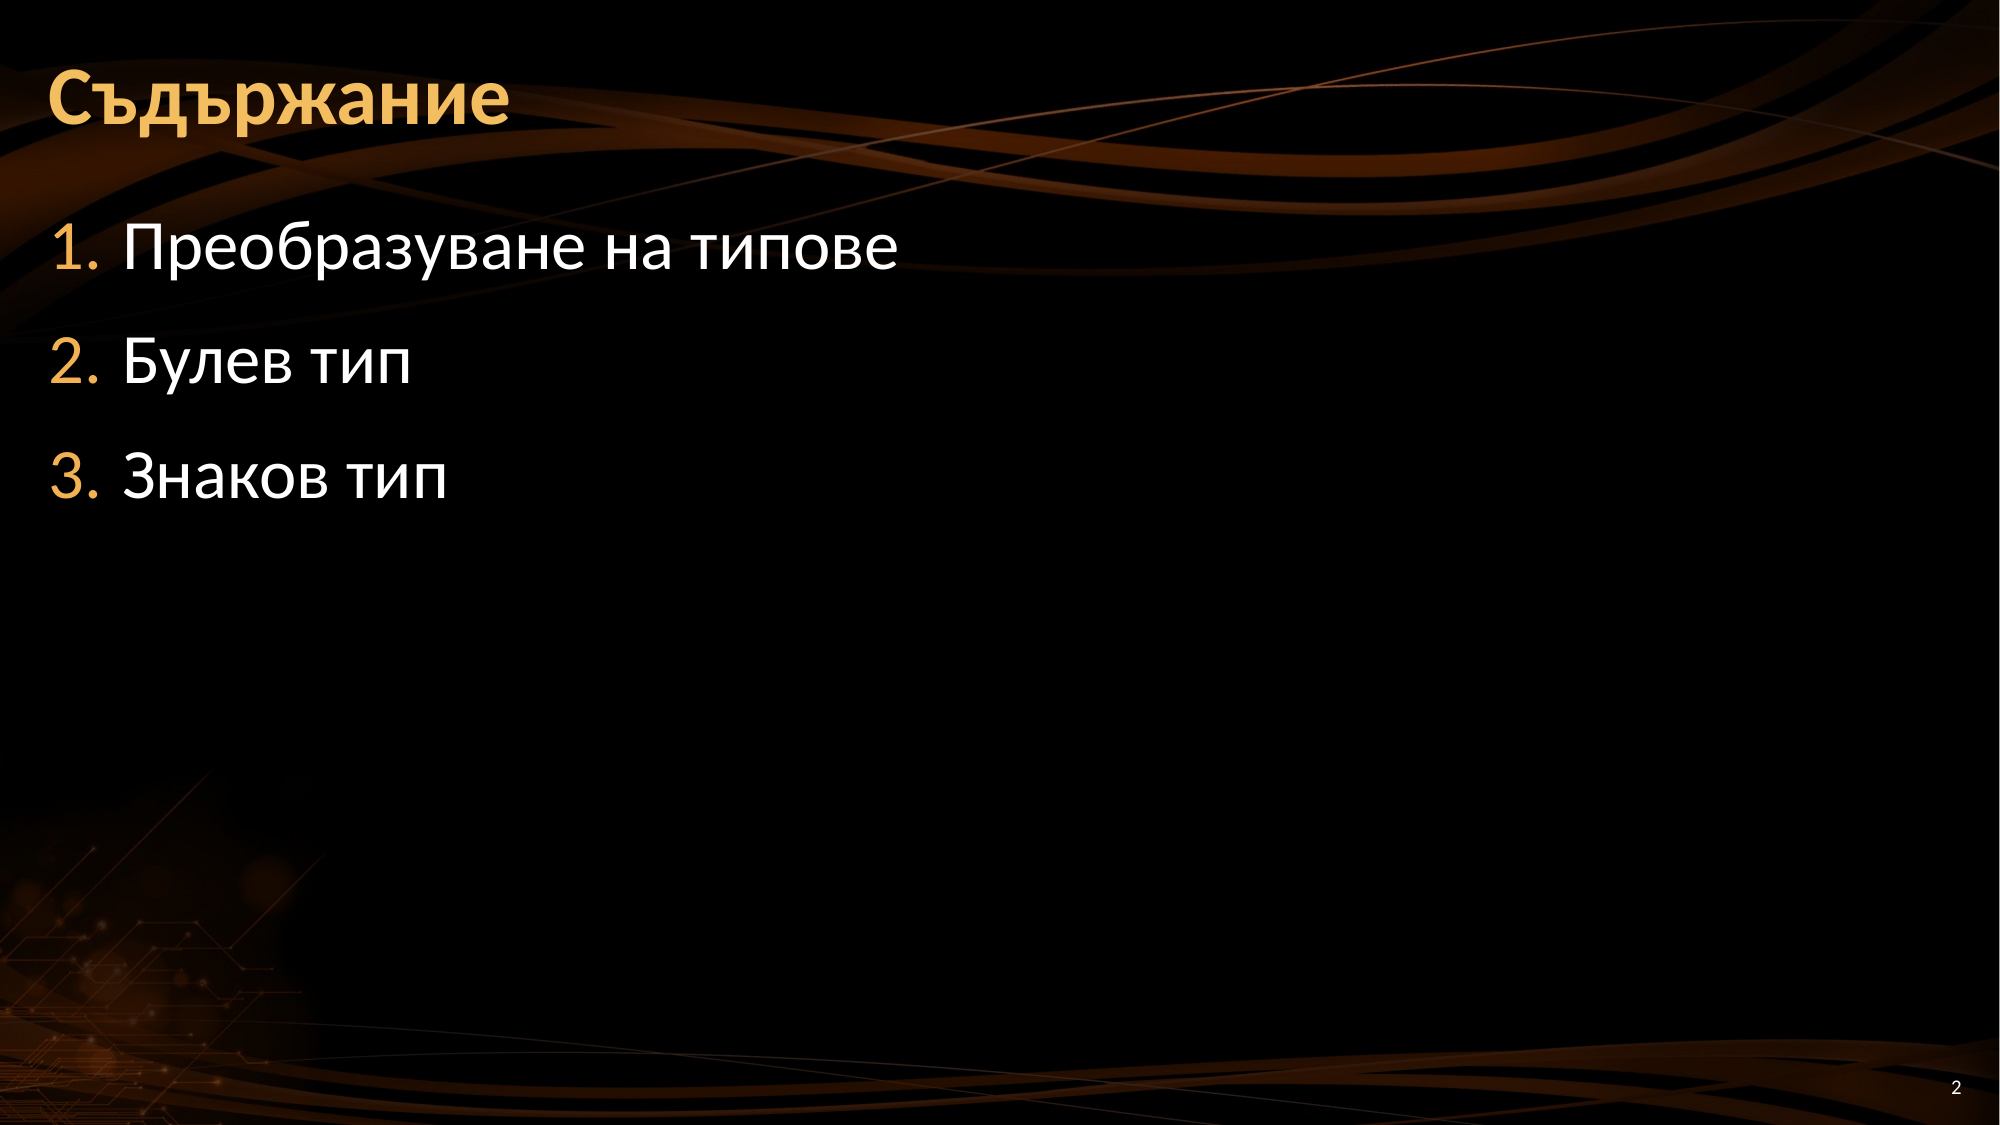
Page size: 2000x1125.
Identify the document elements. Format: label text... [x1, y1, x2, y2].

slide_number 2 [1897, 1070, 1968, 1103]
picture [0, 0, 2000, 1125]
list Преобразуване на типове Булев тип Знаков тип [31, 189, 1968, 1103]
title Съдържание [30, 6, 1968, 189]
